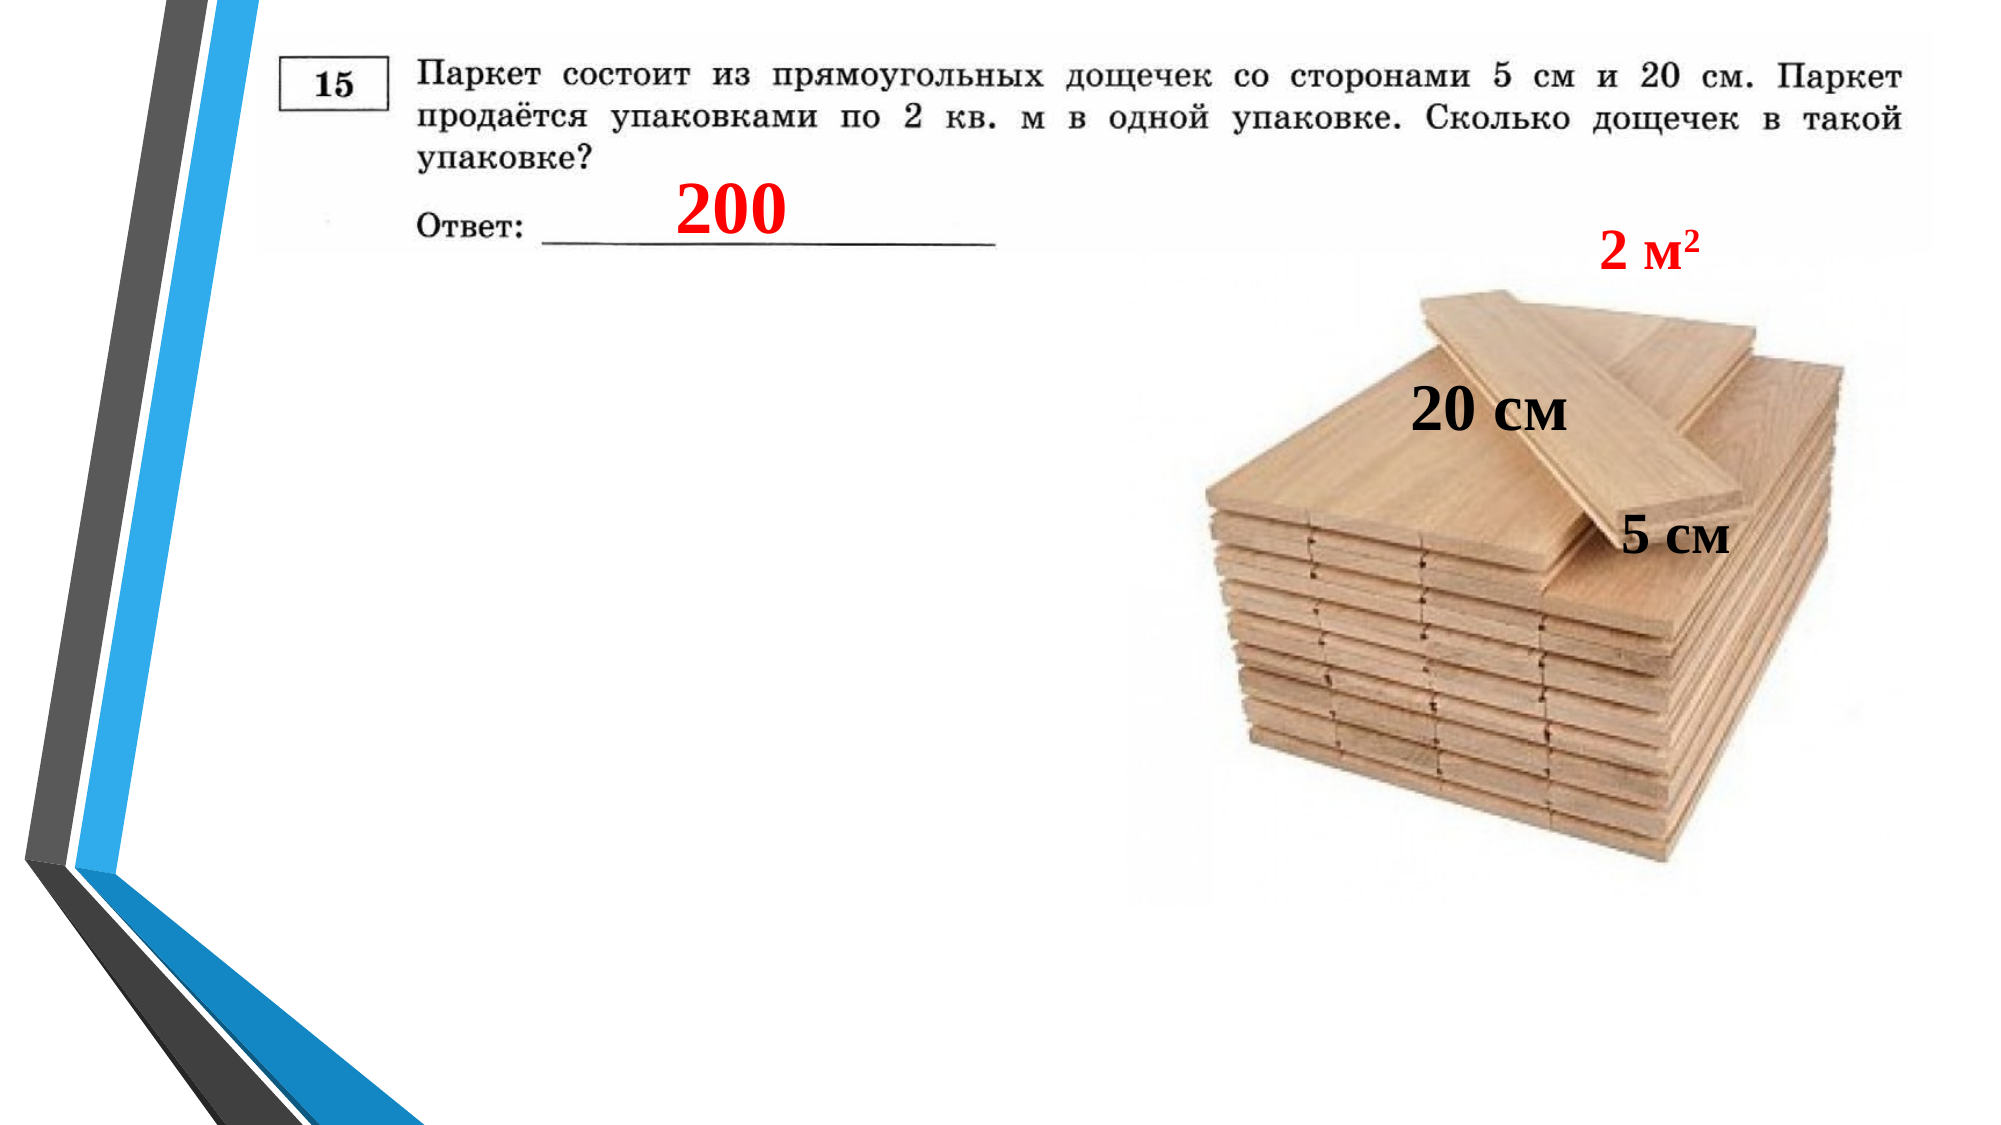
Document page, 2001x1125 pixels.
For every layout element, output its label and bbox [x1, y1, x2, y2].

picture [257, 33, 1933, 963]
